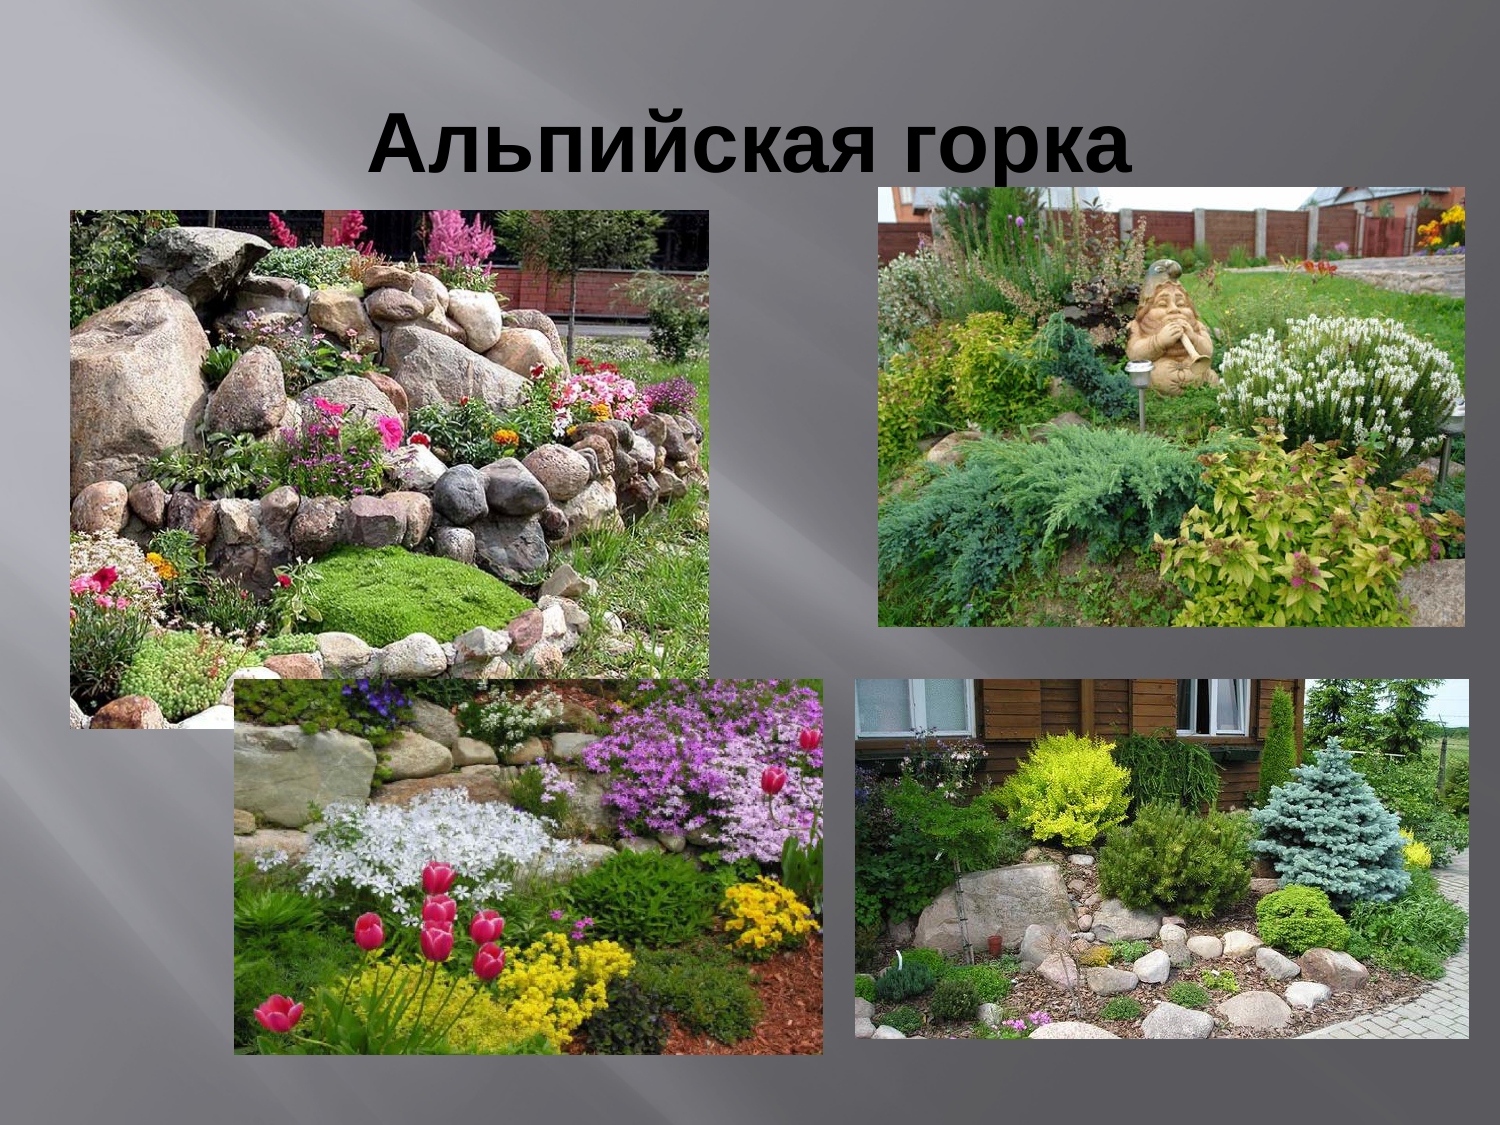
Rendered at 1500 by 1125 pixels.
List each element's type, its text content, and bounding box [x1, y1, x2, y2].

title Альпийская горка [75, 45, 1425, 233]
picture [878, 187, 1466, 628]
picture [70, 210, 823, 1055]
picture [855, 679, 1469, 1040]
